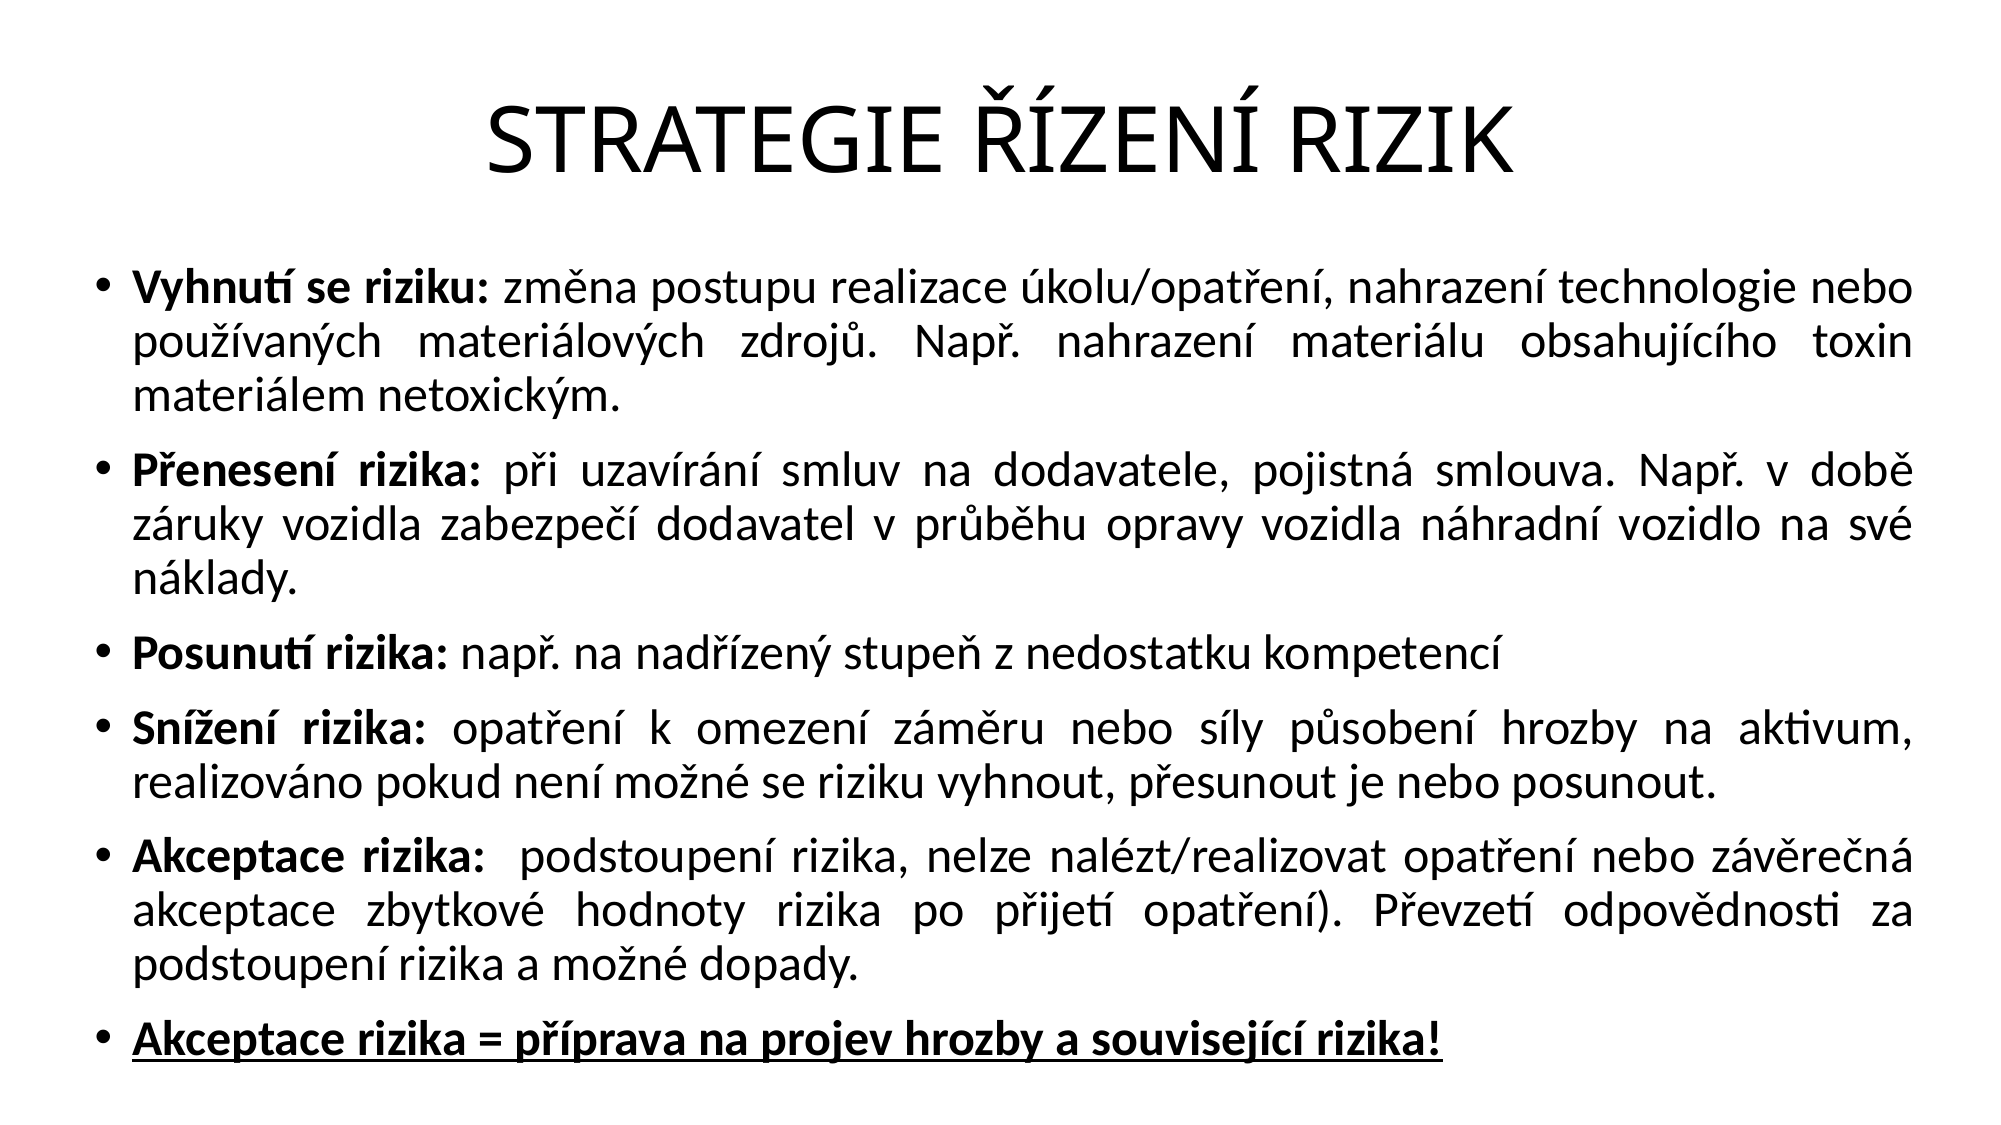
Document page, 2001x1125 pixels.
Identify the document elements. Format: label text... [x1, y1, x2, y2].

list Vyhnutí se riziku: změna postupu realizace úkolu/opatření, nahrazení technologie nebo používaných materiálových zdrojů. Např. nahrazení materiálu obsahujícího toxin materiálem netoxickým. Přenesení rizika: při uzavírání smluv na dodavatele, pojistná smlouva. Např. v době záruky vozidla zabezpečí dodavatel v průběhu opravy vozidla náhradní vozidlo na své náklady. Posunutí rizika: např. na nadřízený stupeň z nedostatku kompetencí Snížení rizika: opatření k omezení záměru nebo síly působení hrozby na aktivum, realizováno pokud není možné se riziku vyhnout, přesunout je nebo posunout. Akceptace rizika: podstoupení rizika, nelze nalézt/realizovat opatření nebo závěrečná akceptace zbytkové hodnoty rizika po přijetí opatření). Převzetí odpovědnosti za podstoupení rizika a možné dopady. Akceptace rizika = příprava na projev hrozby a související rizika! [79, 253, 1930, 1081]
title STRATEGIE ŘÍZENÍ RIZIK [366, 68, 1634, 219]
